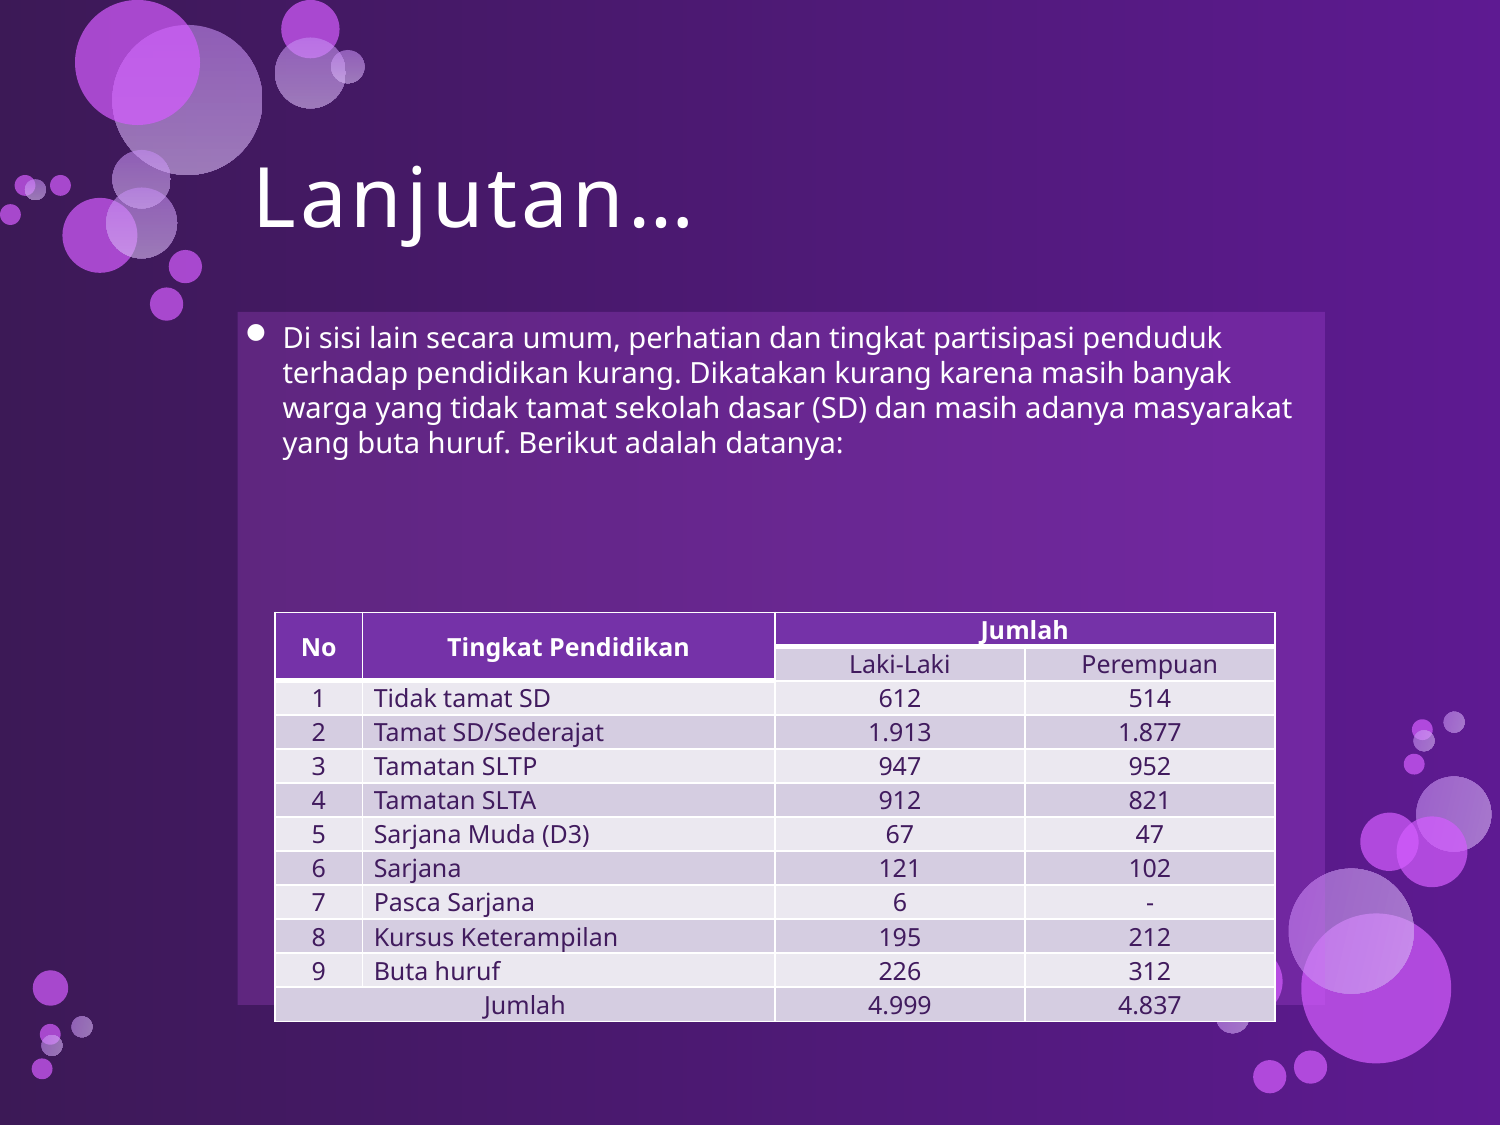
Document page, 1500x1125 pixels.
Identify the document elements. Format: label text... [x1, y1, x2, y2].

table_cell 195 [776, 920, 1024, 952]
table_cell 1.913 [776, 716, 1024, 748]
table_cell Jumlah [276, 988, 774, 1021]
table_cell 4.837 [1026, 988, 1274, 1021]
table_cell 612 [776, 682, 1024, 714]
table_cell 226 [776, 954, 1024, 986]
table_cell 912 [776, 784, 1024, 816]
table_cell 102 [1026, 852, 1274, 884]
table_cell 947 [776, 750, 1024, 782]
table_cell 4 [276, 784, 362, 816]
table_cell 67 [776, 818, 1024, 850]
table_cell Tidak tamat SD [363, 683, 774, 714]
table_header Tingkat Pendidikan [363, 613, 774, 678]
table_cell Perempuan [1026, 649, 1274, 680]
table_cell - [1026, 886, 1274, 918]
table_cell 121 [776, 852, 1024, 884]
table_cell Sarjana [363, 852, 774, 884]
table_cell 952 [1026, 750, 1274, 782]
table_cell 2 [276, 716, 362, 748]
table_cell 6 [276, 852, 362, 884]
table_cell 4.999 [776, 988, 1024, 1021]
table_cell 7 [276, 886, 362, 918]
table_cell 821 [1026, 784, 1274, 816]
list Di sisi lain secara umum, perhatian dan tingkat partisipasi penduduk terhadap pendidikan kurang. Dikatakan kurang karena masih banyak warga yang tidak tamat sekolah dasar (SD) dan masih adanya masyarakat yang buta huruf. Berikut adalah datanya: [237, 311, 1325, 1005]
table_cell 3 [276, 750, 362, 782]
table_cell 312 [1026, 954, 1274, 986]
table_cell Tamatan SLTP [363, 750, 774, 782]
table_cell 8 [276, 920, 362, 952]
table_cell Kursus Keterampilan [363, 920, 774, 952]
table_cell Sarjana Muda (D3) [363, 818, 774, 850]
table_cell Pasca Sarjana [363, 886, 774, 918]
table_cell Tamatan SLTA [363, 784, 774, 816]
table_cell Tamat SD/Sederajat [363, 716, 774, 748]
title Lanjutan… [237, 99, 1325, 288]
table_cell 514 [1026, 682, 1274, 714]
table_cell 6 [776, 886, 1024, 918]
table_cell 5 [276, 818, 362, 850]
table_cell Laki-Laki [776, 649, 1024, 680]
table_cell Buta huruf [363, 954, 774, 986]
table_header Jumlah [776, 613, 1274, 644]
table_cell 47 [1026, 818, 1274, 850]
table_cell 212 [1026, 920, 1274, 952]
table_cell 1 [276, 683, 362, 714]
table_header No [276, 613, 362, 678]
table_cell 1.877 [1026, 716, 1274, 748]
table_cell 9 [276, 954, 362, 986]
